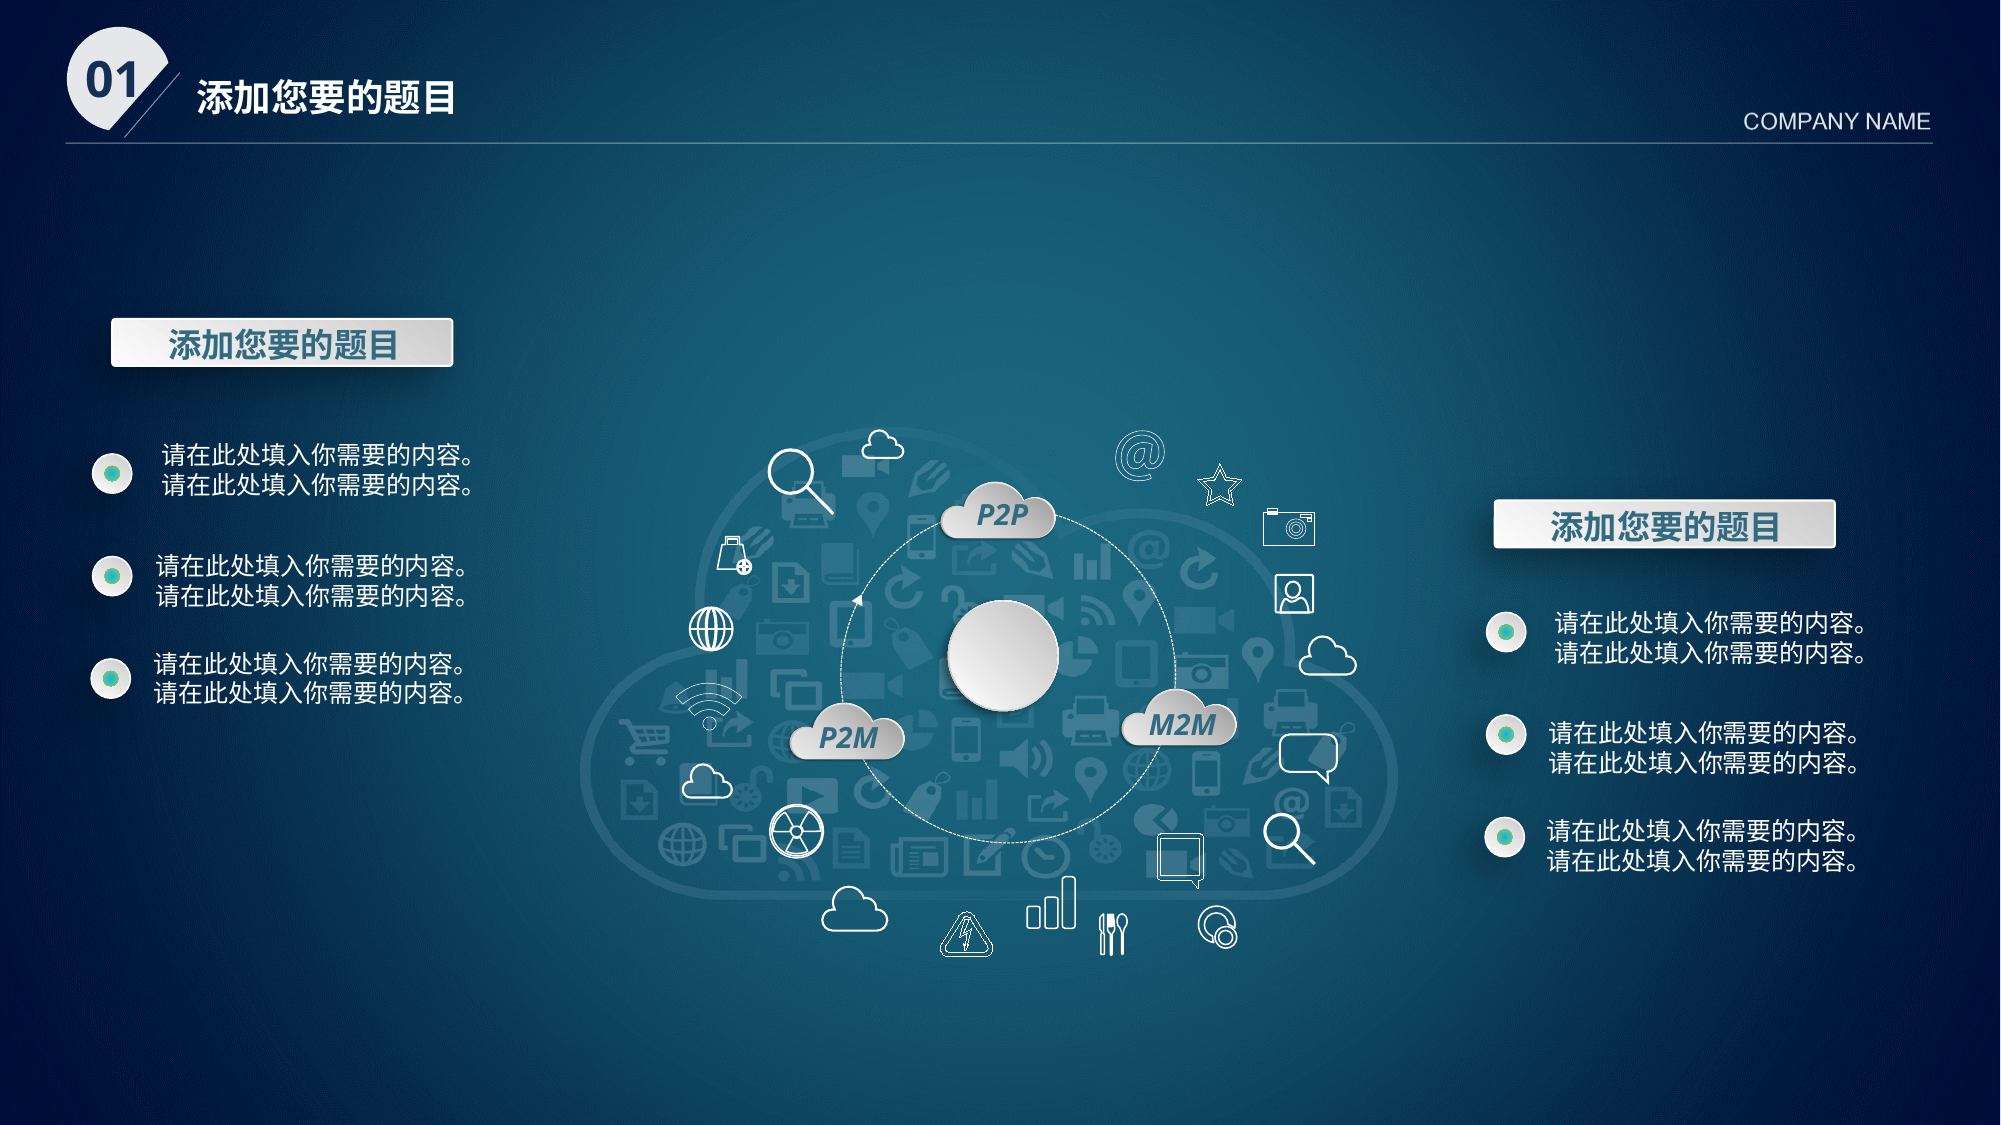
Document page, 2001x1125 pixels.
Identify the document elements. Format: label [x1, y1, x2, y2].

text_box [1027, 876, 1076, 929]
text_box [1198, 906, 1237, 949]
text_box [1099, 913, 1128, 956]
text_box [92, 542, 498, 619]
text_box [1264, 814, 1315, 865]
text_box [92, 432, 504, 509]
text_box [1486, 600, 1897, 676]
text_box [840, 508, 1176, 843]
text_box [940, 911, 993, 957]
text_box [1117, 687, 1238, 750]
text_box [1486, 710, 1890, 787]
text_box [769, 449, 834, 514]
text_box [112, 315, 453, 371]
text_box [936, 480, 1057, 543]
picture [0, 0, 2001, 1125]
text_box [1494, 497, 1835, 552]
text_box [785, 701, 906, 764]
text_box [717, 536, 752, 575]
text_box [1263, 508, 1315, 546]
text_box [689, 607, 733, 651]
text_box [769, 803, 825, 864]
text_box [675, 666, 743, 731]
text_box [1275, 574, 1314, 613]
text_box [1485, 808, 1889, 885]
text_box [91, 640, 496, 717]
